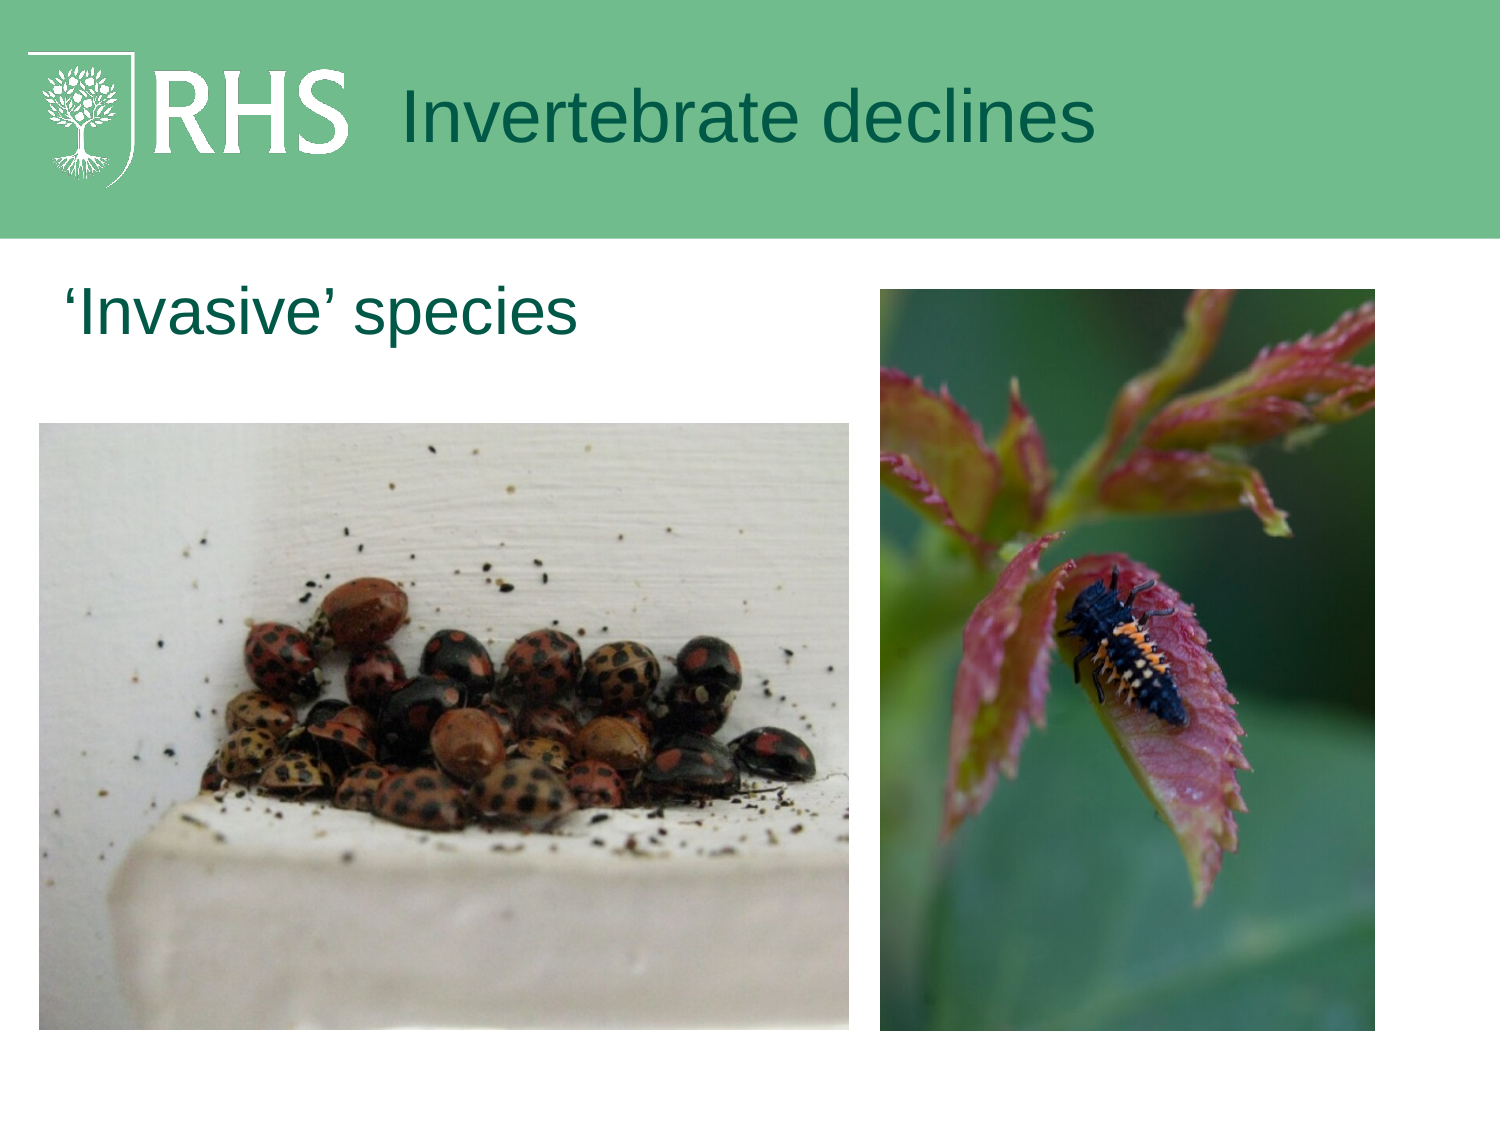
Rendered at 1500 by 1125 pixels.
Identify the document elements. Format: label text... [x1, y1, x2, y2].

picture [880, 289, 1375, 1031]
picture [0, 21, 376, 218]
title Invertebrate declines [386, 13, 1397, 223]
list ‘Invasive’ species [48, 269, 1343, 983]
picture [39, 423, 849, 1030]
